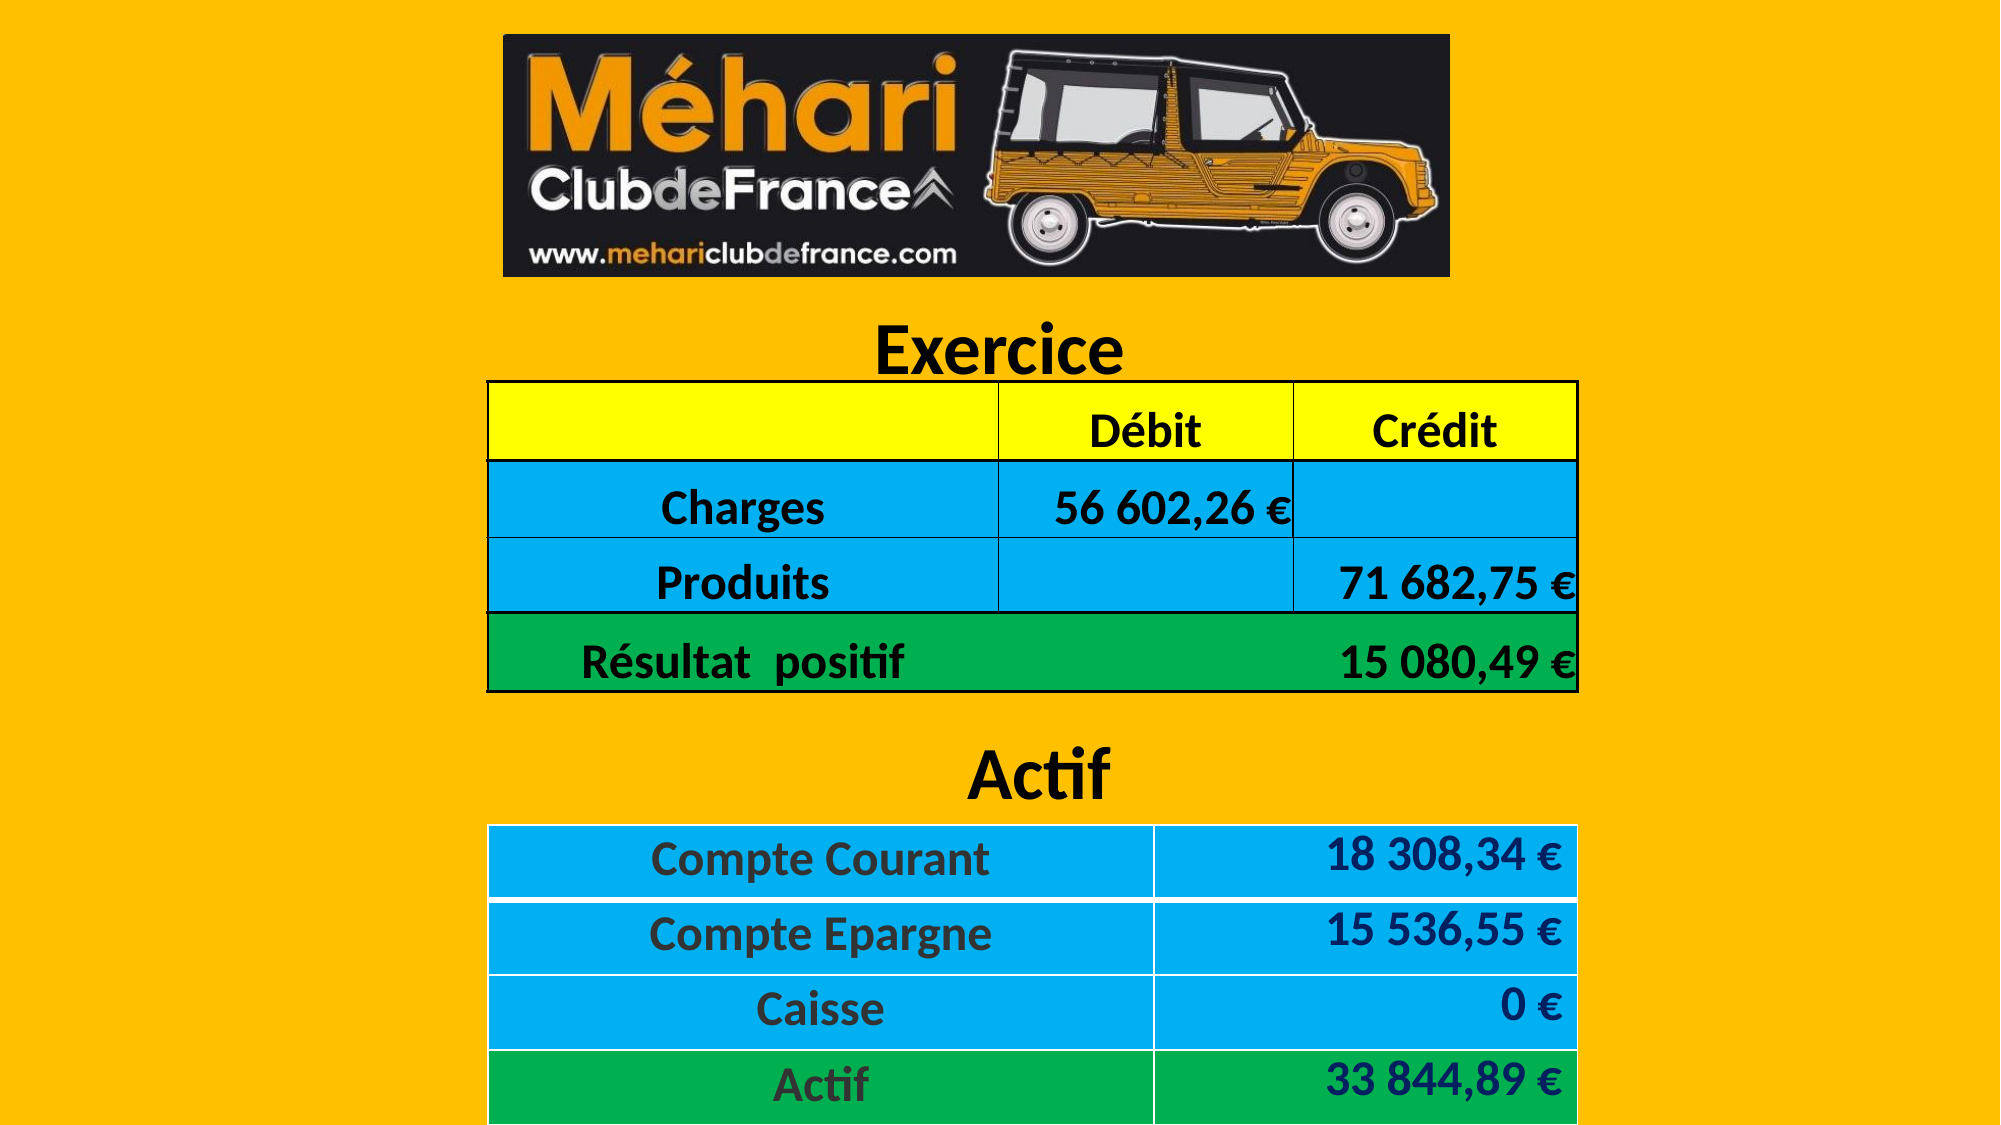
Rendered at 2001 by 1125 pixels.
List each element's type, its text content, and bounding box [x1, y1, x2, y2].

table_cell [999, 614, 1293, 690]
table_cell 15 536,55 € [1155, 903, 1577, 974]
table_cell [999, 538, 1293, 611]
text_box Actif [503, 716, 1593, 1092]
table_cell 56 602,26 € [999, 462, 1292, 537]
table_header Débit [999, 383, 1293, 459]
table_header 18 308,34 € [1155, 826, 1577, 897]
table_header Crédit [1294, 383, 1576, 459]
table_cell 71 682,75 € [1294, 538, 1576, 611]
title [0, 0, 2000, 302]
table_cell Charges [489, 462, 998, 537]
subtitle Exercice A [0, 302, 2000, 1125]
table_cell Produits [489, 538, 998, 611]
table_cell 33 844,89 € [1155, 1051, 1577, 1124]
table_cell Caisse [489, 976, 1153, 1049]
table_header [489, 383, 998, 459]
table_header Compte Courant [489, 826, 1153, 897]
picture [502, 34, 1450, 277]
table_cell 15 080,49 € [1293, 614, 1576, 690]
table_cell 0 € [1155, 976, 1577, 1049]
table_cell Résultat positif [489, 614, 999, 690]
table_cell Actif [489, 1051, 1153, 1124]
table_cell Compte Epargne [489, 903, 1153, 974]
table_cell [1294, 462, 1576, 537]
